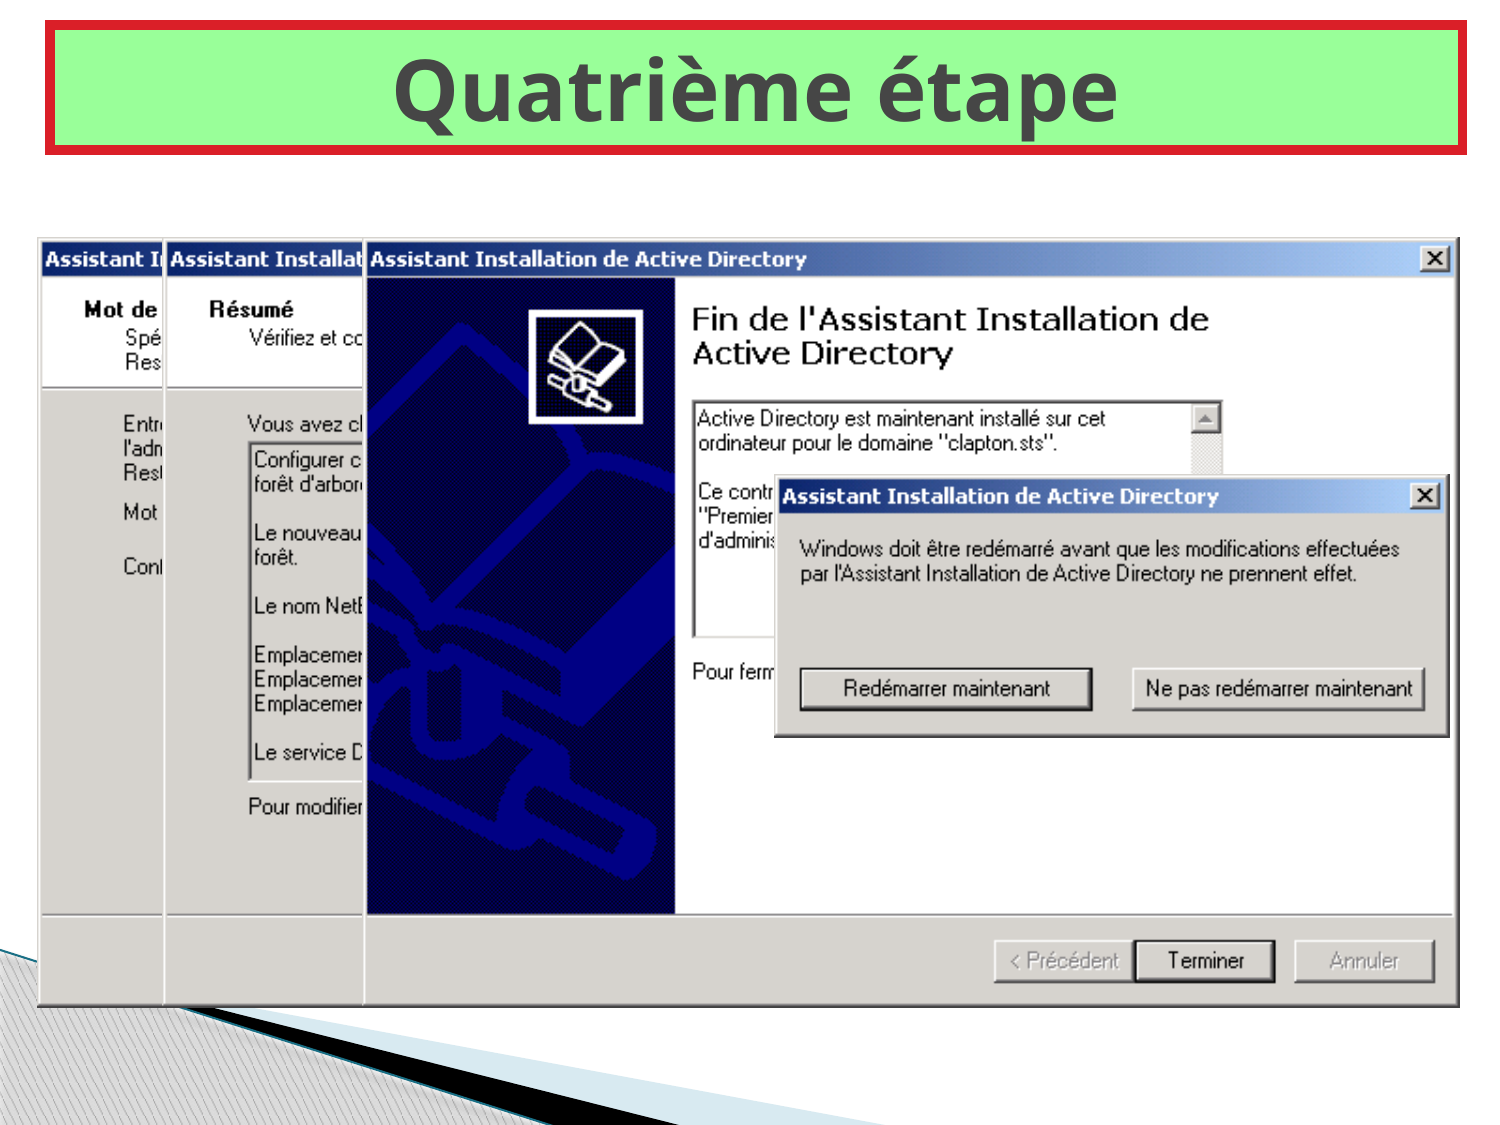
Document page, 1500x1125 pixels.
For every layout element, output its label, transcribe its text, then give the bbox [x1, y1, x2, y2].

title Quatrième étape [50, 24, 1463, 150]
picture [37, 237, 1460, 1009]
